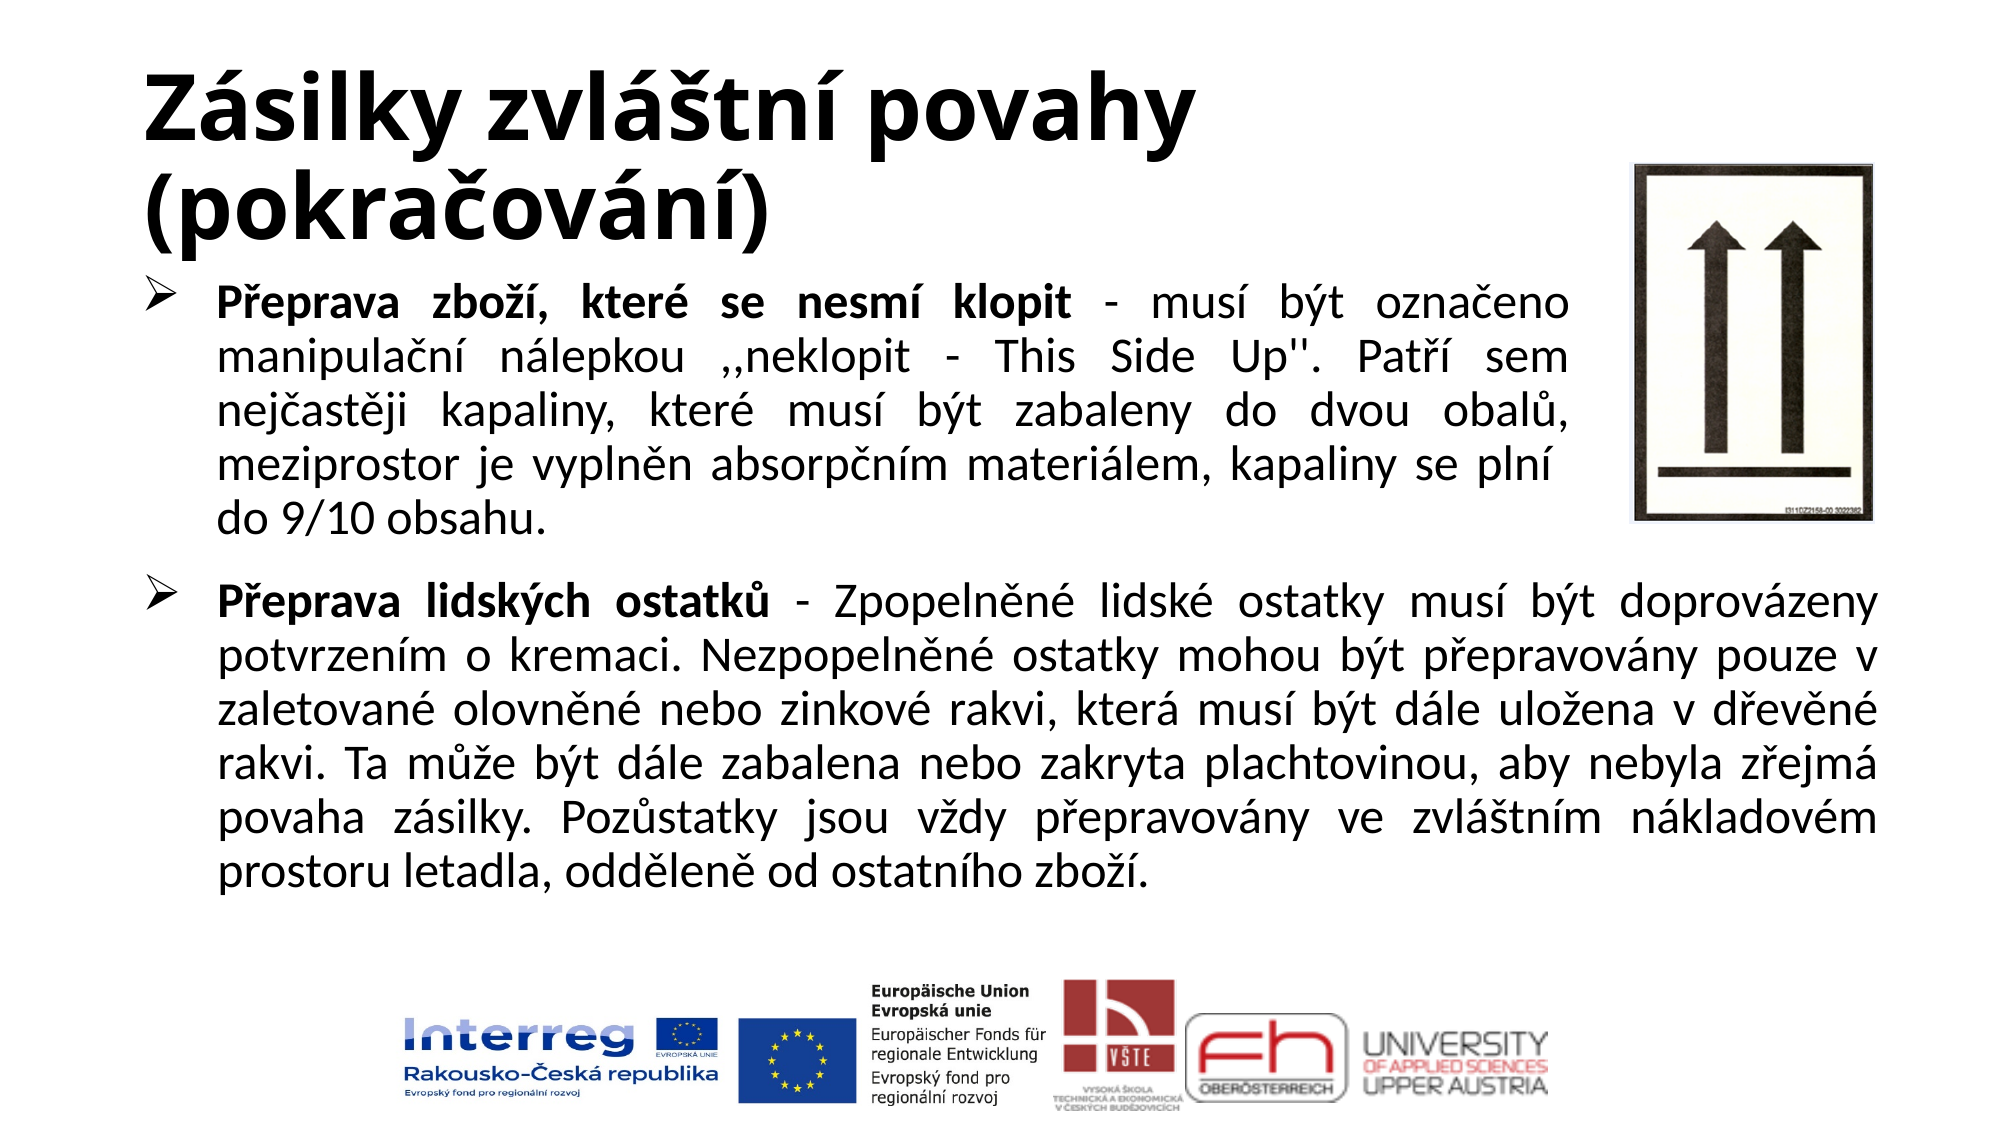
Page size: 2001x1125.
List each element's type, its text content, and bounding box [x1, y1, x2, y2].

picture [1629, 162, 1875, 524]
text_box Přeprava lidských ostatků - Zpopelněné lidské ostatky musí být doprovázeny potvrzením o kremaci. Nezpopelněné ostatky mohou být přepravovány pouze v zaletované olovněné nebo zinkové rakvi, která musí být dále uložena v dřevěné rakvi. Ta může být dále zabalena nebo zakryta plachtovinou, aby nebyla zřejmá povaha zásilky. Pozůstatky jsou vždy přepravovány ve zvláštním nákladovém prostoru letadla, odděleně od ostatního zboží. [83, 566, 1895, 1125]
title Zásilky zvláštní povahy (pokračování) [129, 51, 1855, 269]
list Přeprava zboží, které se nesmí klopit - musí být označeno manipulační nálepkou ,,neklopit - This Side Up''. Patří sem nejčastěji kapaliny, které musí být zabaleny do dvou obalů, meziprostor je vyplněn absorpčním materiálem, kapaliny se plní do 9/10 obsahu. [82, 267, 1586, 1103]
picture [1185, 1013, 1548, 1103]
picture [374, 984, 1046, 1125]
picture [1053, 979, 1184, 1111]
